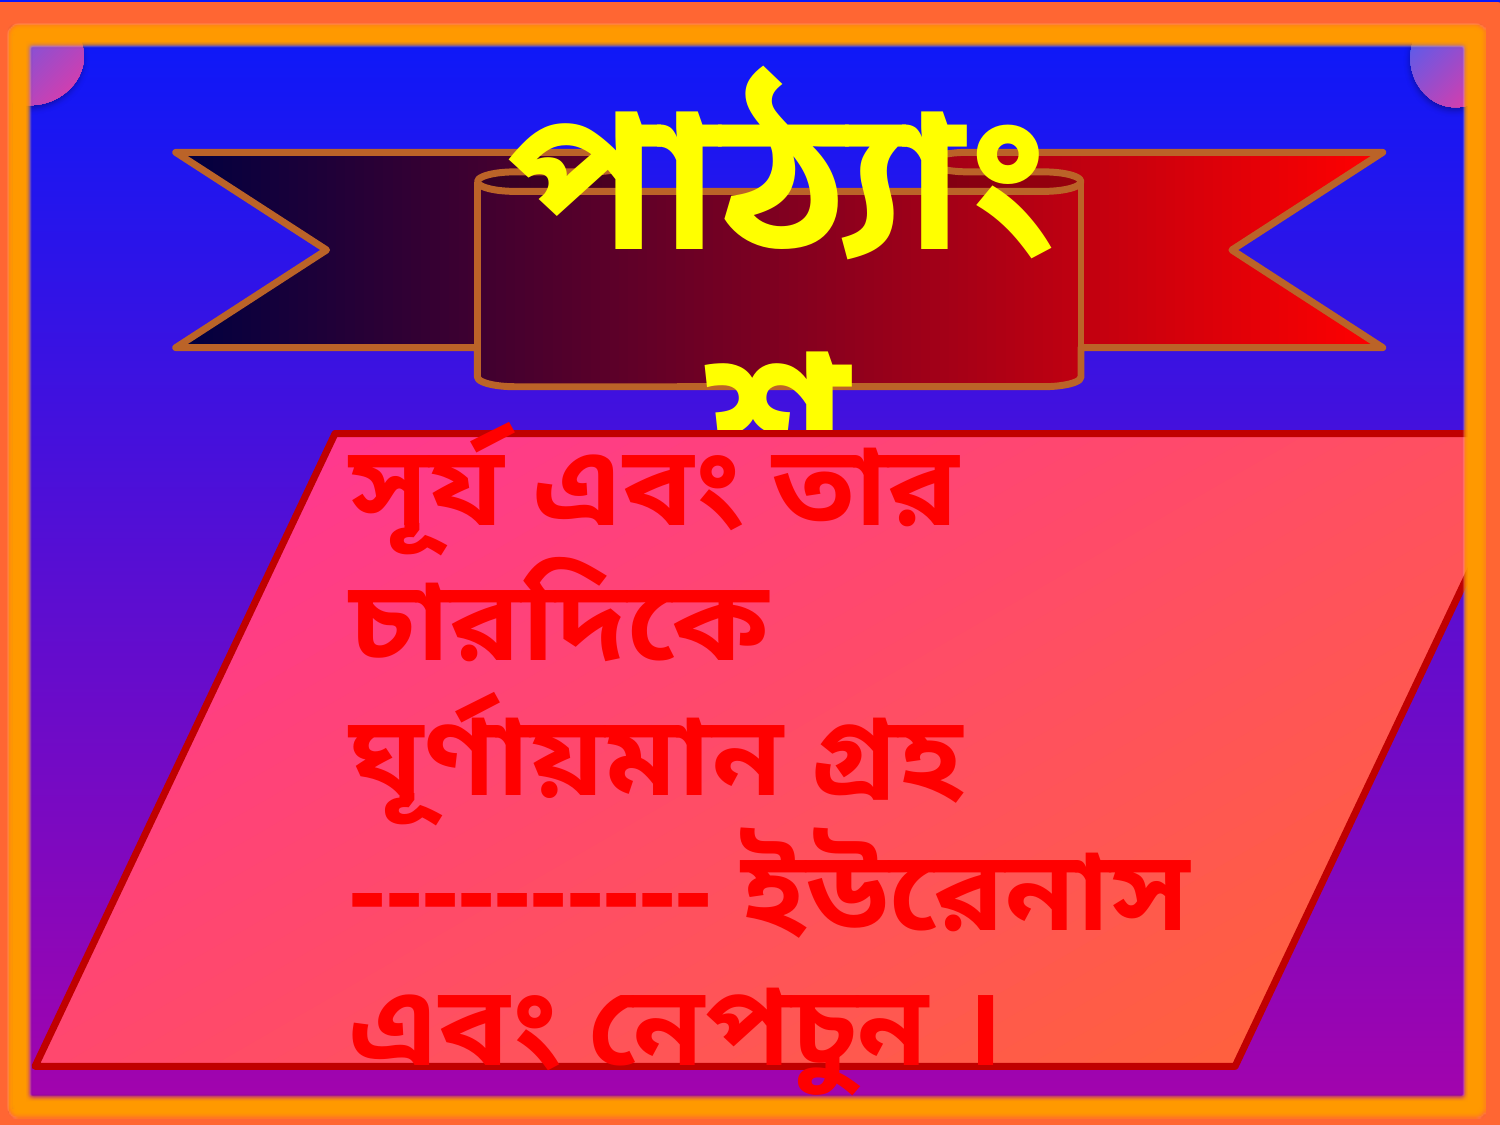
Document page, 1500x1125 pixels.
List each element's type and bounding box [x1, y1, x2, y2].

text_box [0, 9, 1500, 1125]
